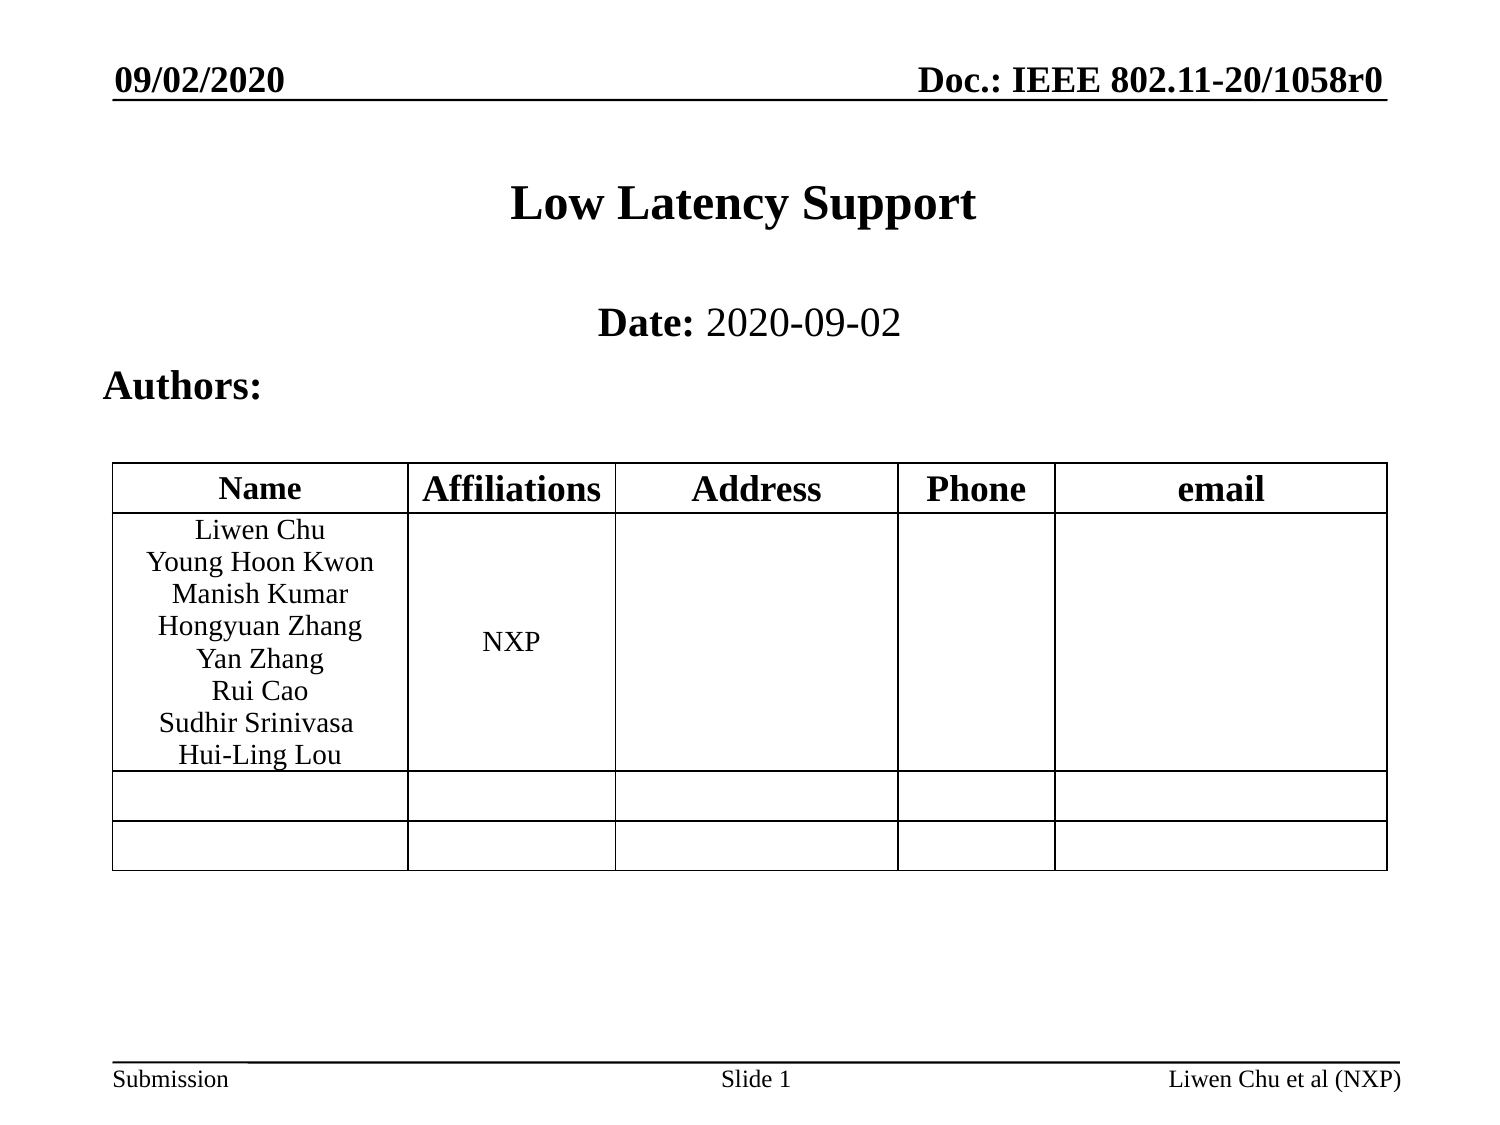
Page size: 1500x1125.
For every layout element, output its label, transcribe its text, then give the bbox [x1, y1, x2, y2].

list Date: 2020-09-02 [112, 287, 1388, 351]
table_cell [113, 822, 407, 870]
table_cell NXP [409, 514, 615, 770]
title Low Latency Support [62, 112, 1426, 288]
table_header email [1056, 464, 1386, 512]
table_cell [899, 772, 1054, 820]
table_cell [113, 772, 407, 820]
table_cell Liwen Chu Young Hoon Kwon Manish Kumar Hongyuan Zhang Yan Zhang Rui Cao Sudhir Srinivasa Hui-Ling Lou [113, 514, 407, 770]
table_cell [409, 822, 615, 870]
footer Liwen Chu et al (NXP) [1165, 1061, 1402, 1093]
table_cell [1056, 822, 1386, 870]
text_box Authors: [87, 349, 325, 413]
table_cell [616, 822, 897, 870]
table_header Address [616, 464, 897, 512]
table_cell [899, 822, 1054, 870]
table_header Phone [899, 464, 1054, 512]
table_cell [409, 772, 615, 820]
table_cell [616, 514, 897, 770]
slide_number Slide 1 [712, 1061, 800, 1093]
table_cell [1056, 514, 1386, 770]
table_cell [899, 514, 1054, 770]
table_header Affiliations [409, 464, 615, 512]
table_cell [616, 772, 897, 820]
table_header Name [113, 464, 407, 512]
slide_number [114, 54, 288, 101]
table_cell [1056, 772, 1386, 820]
